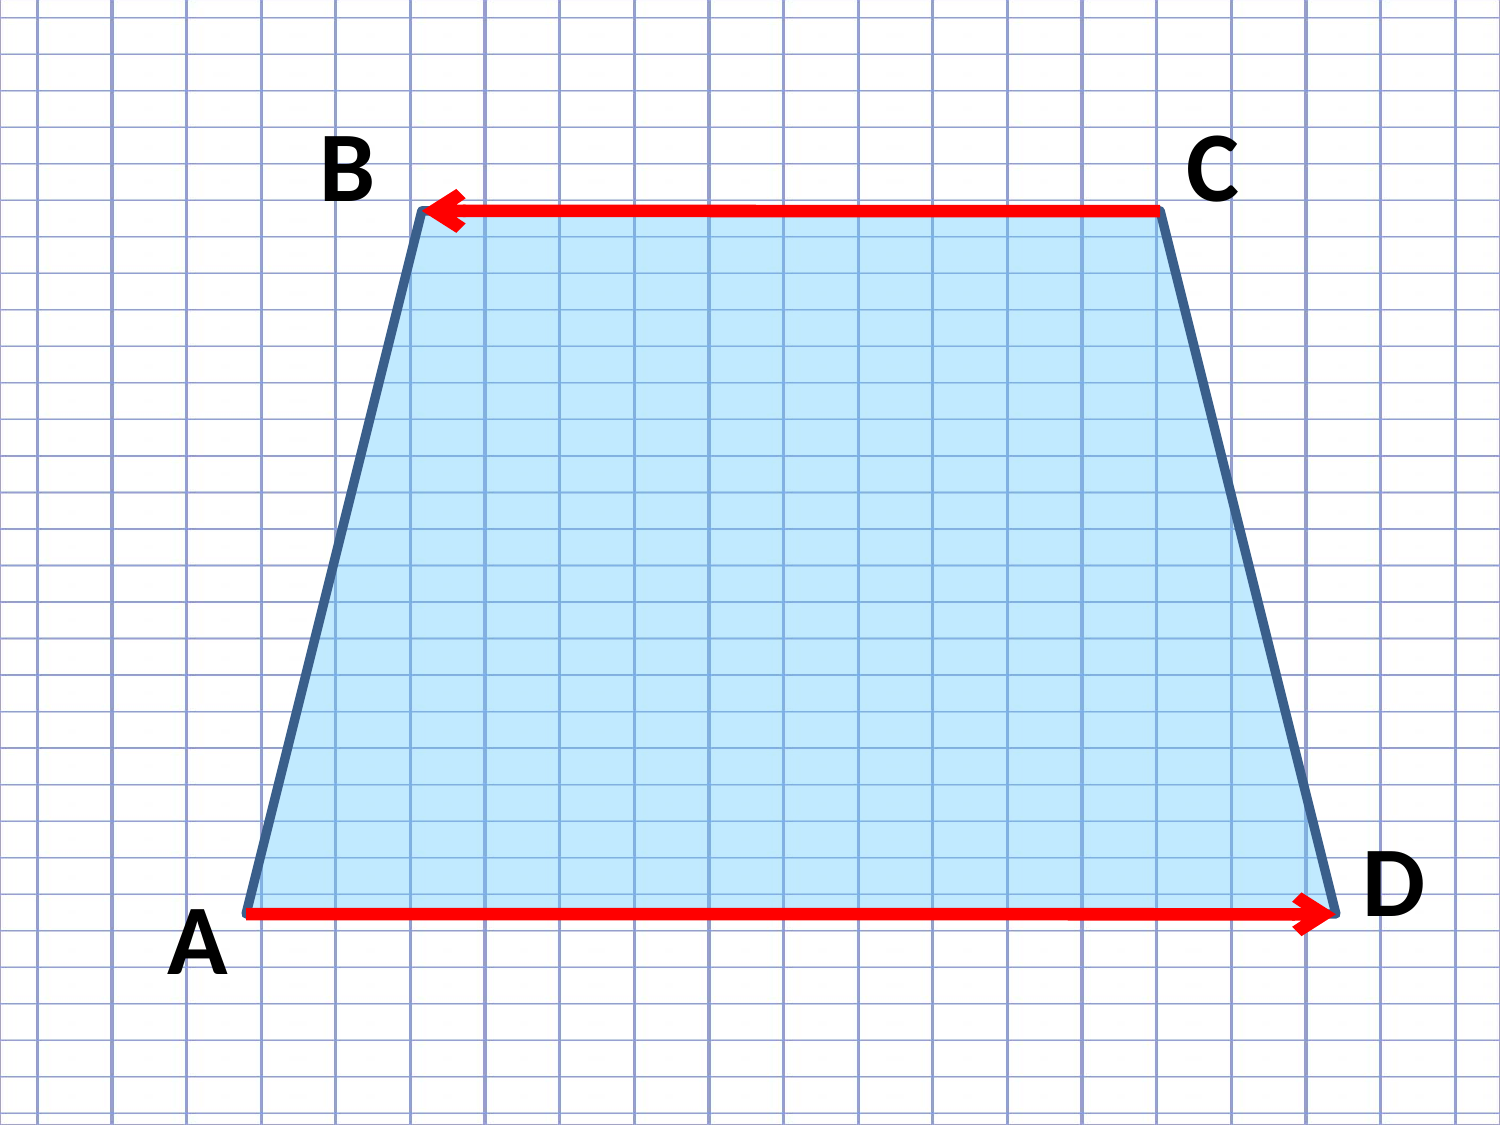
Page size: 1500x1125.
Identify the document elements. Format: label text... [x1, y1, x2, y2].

text_box [255, 208, 1338, 916]
picture [0, 0, 1500, 1125]
text_box C [1171, 93, 1278, 229]
text_box А [152, 867, 258, 1002]
text_box D [1347, 808, 1453, 944]
text_box B [304, 93, 411, 229]
